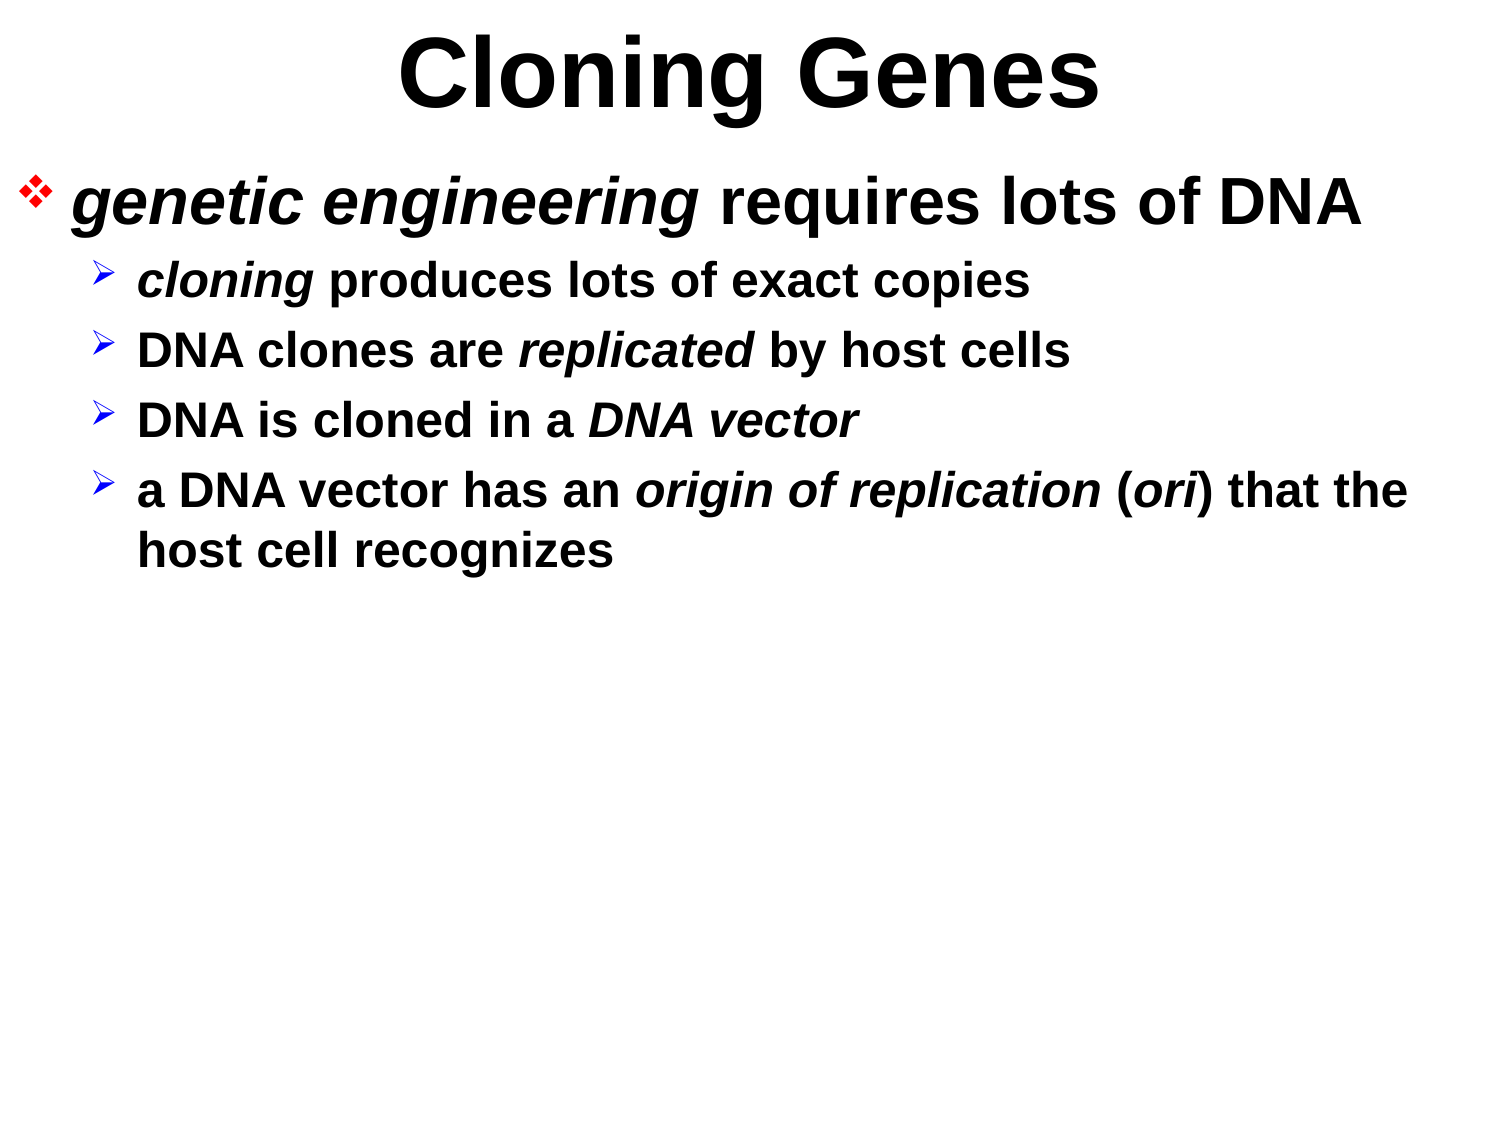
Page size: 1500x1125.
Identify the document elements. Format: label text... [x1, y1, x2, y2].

list genetic engineering requires lots of DNA cloning produces lots of exact copies DNA clones are replicated by host cells DNA is cloned in a DNA vector a DNA vector has an origin of replication (ori) that the host cell recognizes [0, 149, 1500, 1125]
title Cloning Genes [0, 0, 1500, 138]
